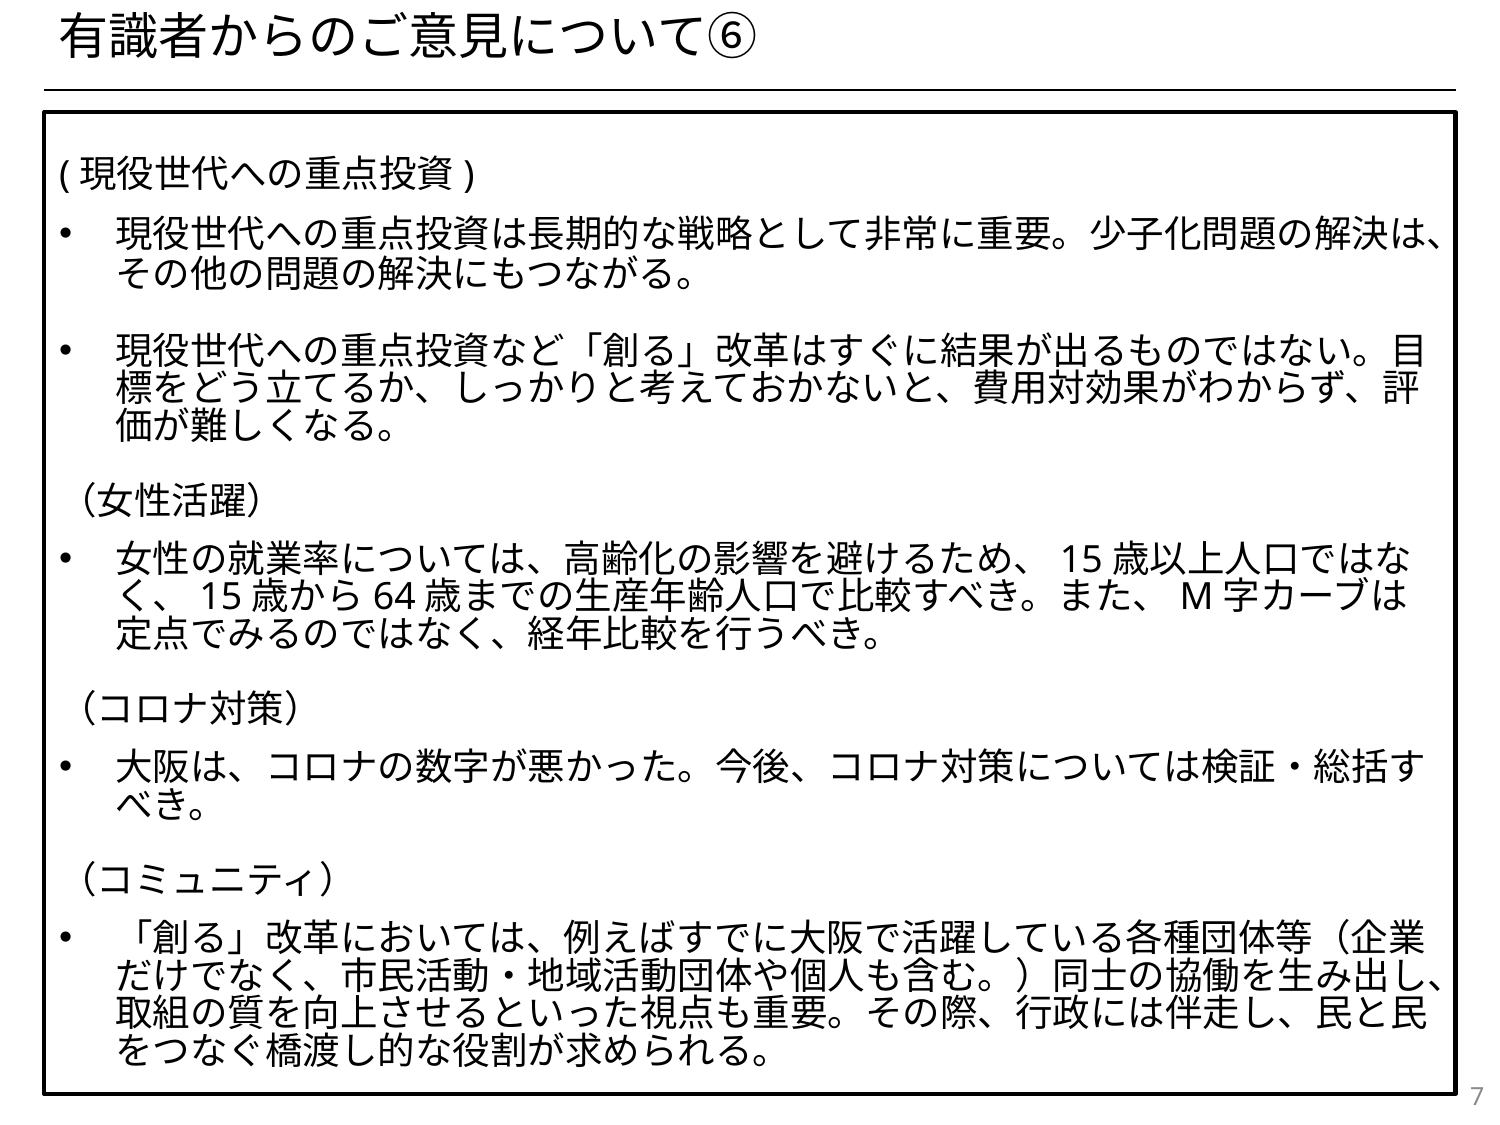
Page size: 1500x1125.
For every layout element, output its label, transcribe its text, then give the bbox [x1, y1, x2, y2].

slide_number 7 [1149, 1065, 1500, 1125]
text_box 有識者からのご意見について⑥ [43, 17, 772, 72]
text_box (現役世代への重点投資) 現役世代への重点投資は長期的な戦略として非常に重要。少子化問題の解決は、その他の問題の解決にもつながる。 現役世代への重点投資など「創る」改革はすぐに結果が出るものではない。目標をどう立てるか、しっかりと考えておかないと、費用対効果がわからず、評価が難しくなる。 （女性活躍） 女性の就業率については、高齢化の影響を避けるため、15歳以上人口ではなく、15歳から64歳までの生産年齢人口で比較すべき。また、M字カーブは定点でみるのではなく、経年比較を行うべき。 （コロナ対策） 大阪は、コロナの数字が悪かった。今後、コロナ対策については検証・総括すべき。 （コミュニティ） 「創る」改革においては、例えばすでに大阪で活躍している各種団体等（企業だけでなく、市民活動・地域活動団体や個人も含む。）同士の協働を生み出し、取組の質を向上させるといった視点も重要。その際、行政には伴走し、民と民をつなぐ橋渡し的な役割が求められる。 [42, 110, 1458, 1096]
